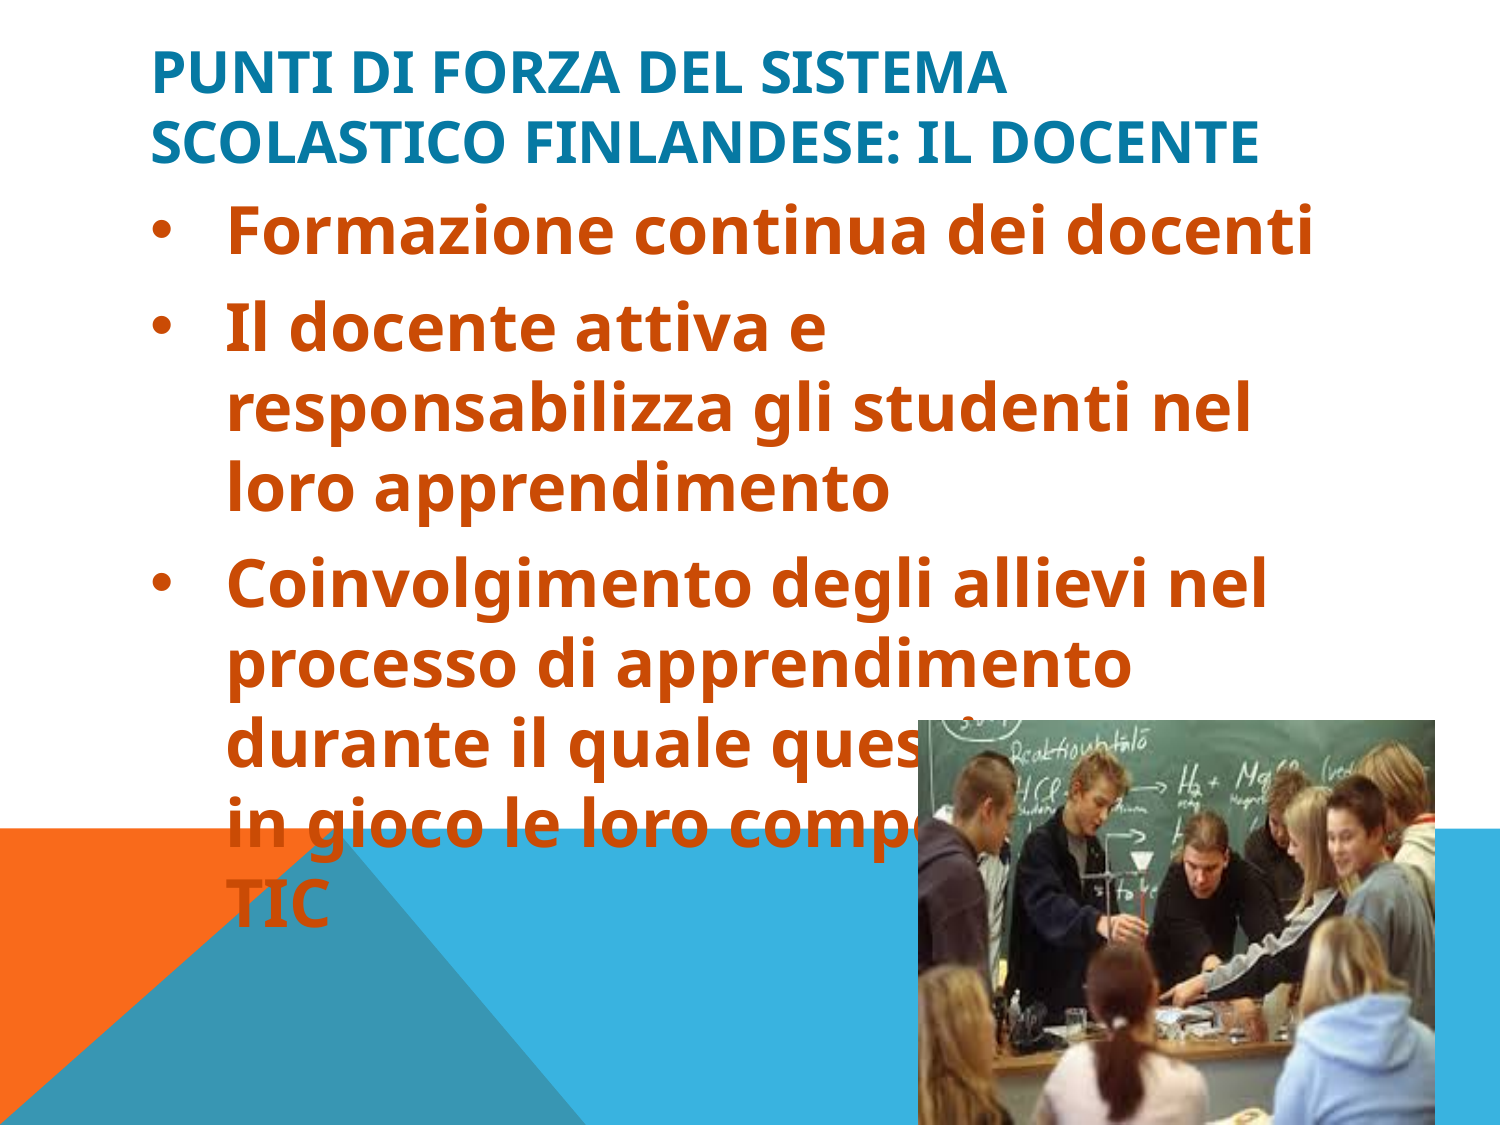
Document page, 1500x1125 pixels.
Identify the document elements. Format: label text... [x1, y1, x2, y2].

title Punti di forza del sistema scolastico finlandese: il docente [135, 60, 1369, 150]
picture [918, 720, 1435, 1125]
list Formazione continua dei docenti Il docente attiva e responsabilizza gli studenti nel loro apprendimento Coinvolgimento degli allievi nel processo di apprendimento durante il quale questi mettono in gioco le loro competenze nelle TIC [135, 180, 1369, 768]
